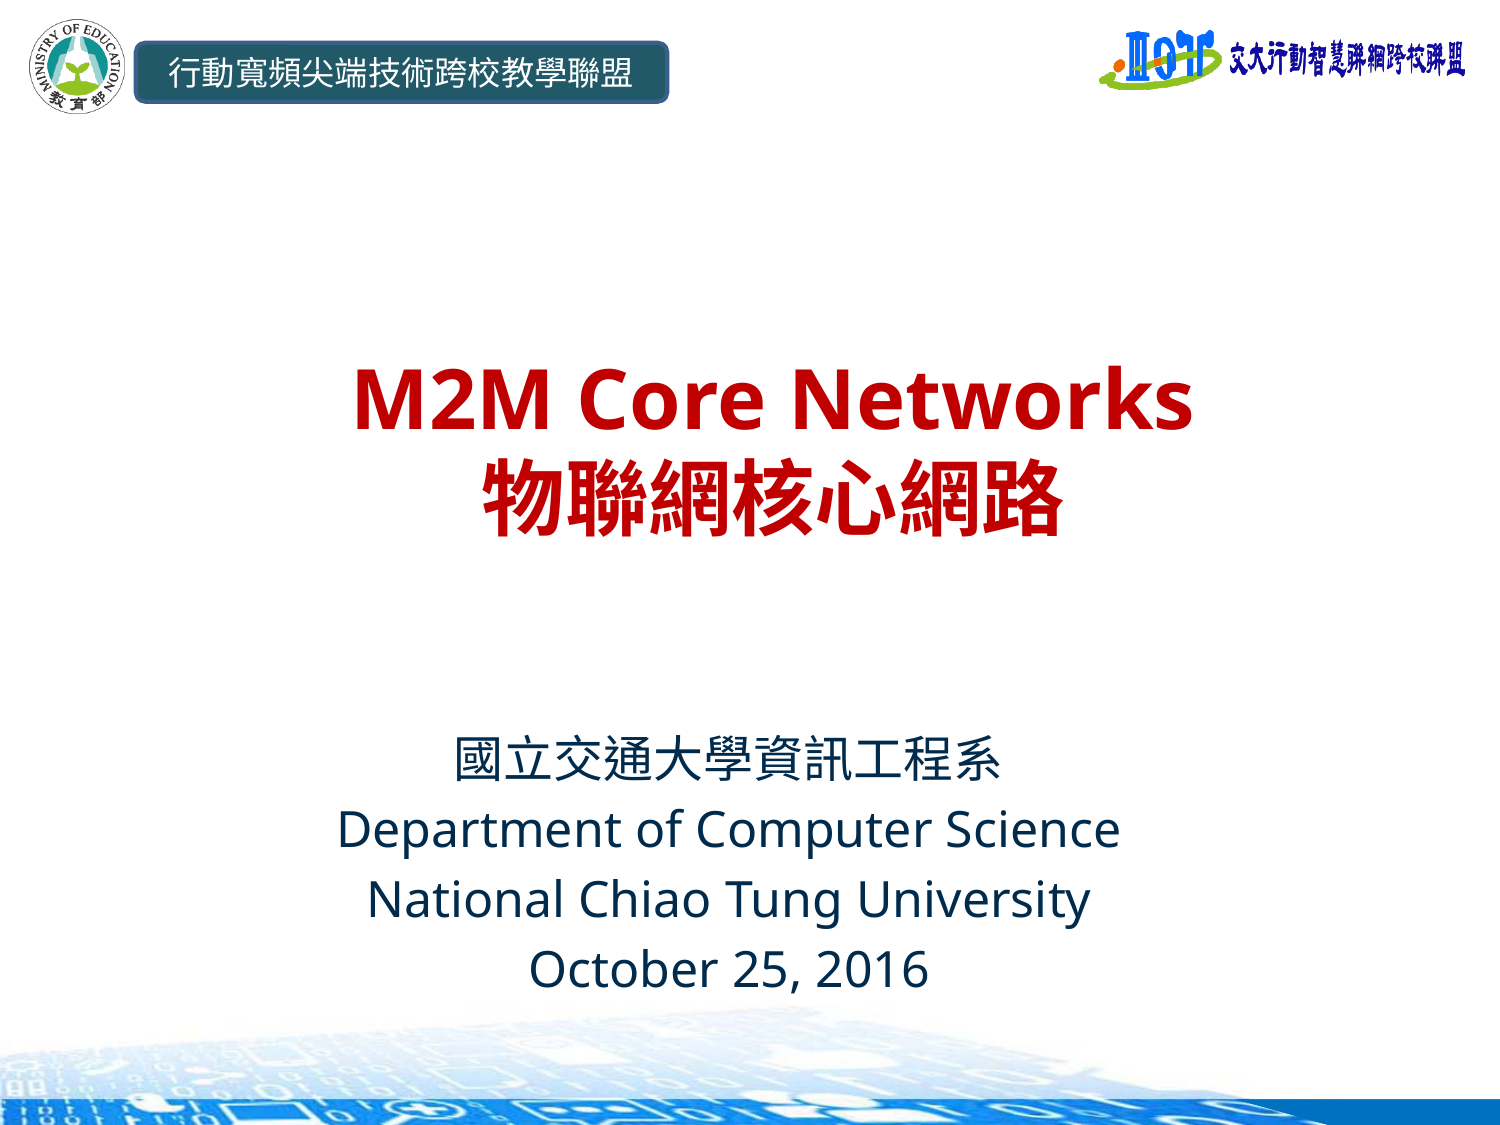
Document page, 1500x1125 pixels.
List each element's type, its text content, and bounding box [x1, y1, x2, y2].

title M2M Core Networks 物聯網核心網路 [135, 261, 1411, 632]
text_box [1233, 1097, 1500, 1125]
subtitle 國立交通大學資訊工程系 Department of Computer Science National Chiao Tung University October 25, 2016 [147, 719, 1311, 1012]
picture [1099, 30, 1465, 90]
text_box 行動寬頻尖端技術跨校教學聯盟 [133, 40, 670, 104]
picture [0, 987, 1377, 1125]
picture [29, 19, 125, 114]
